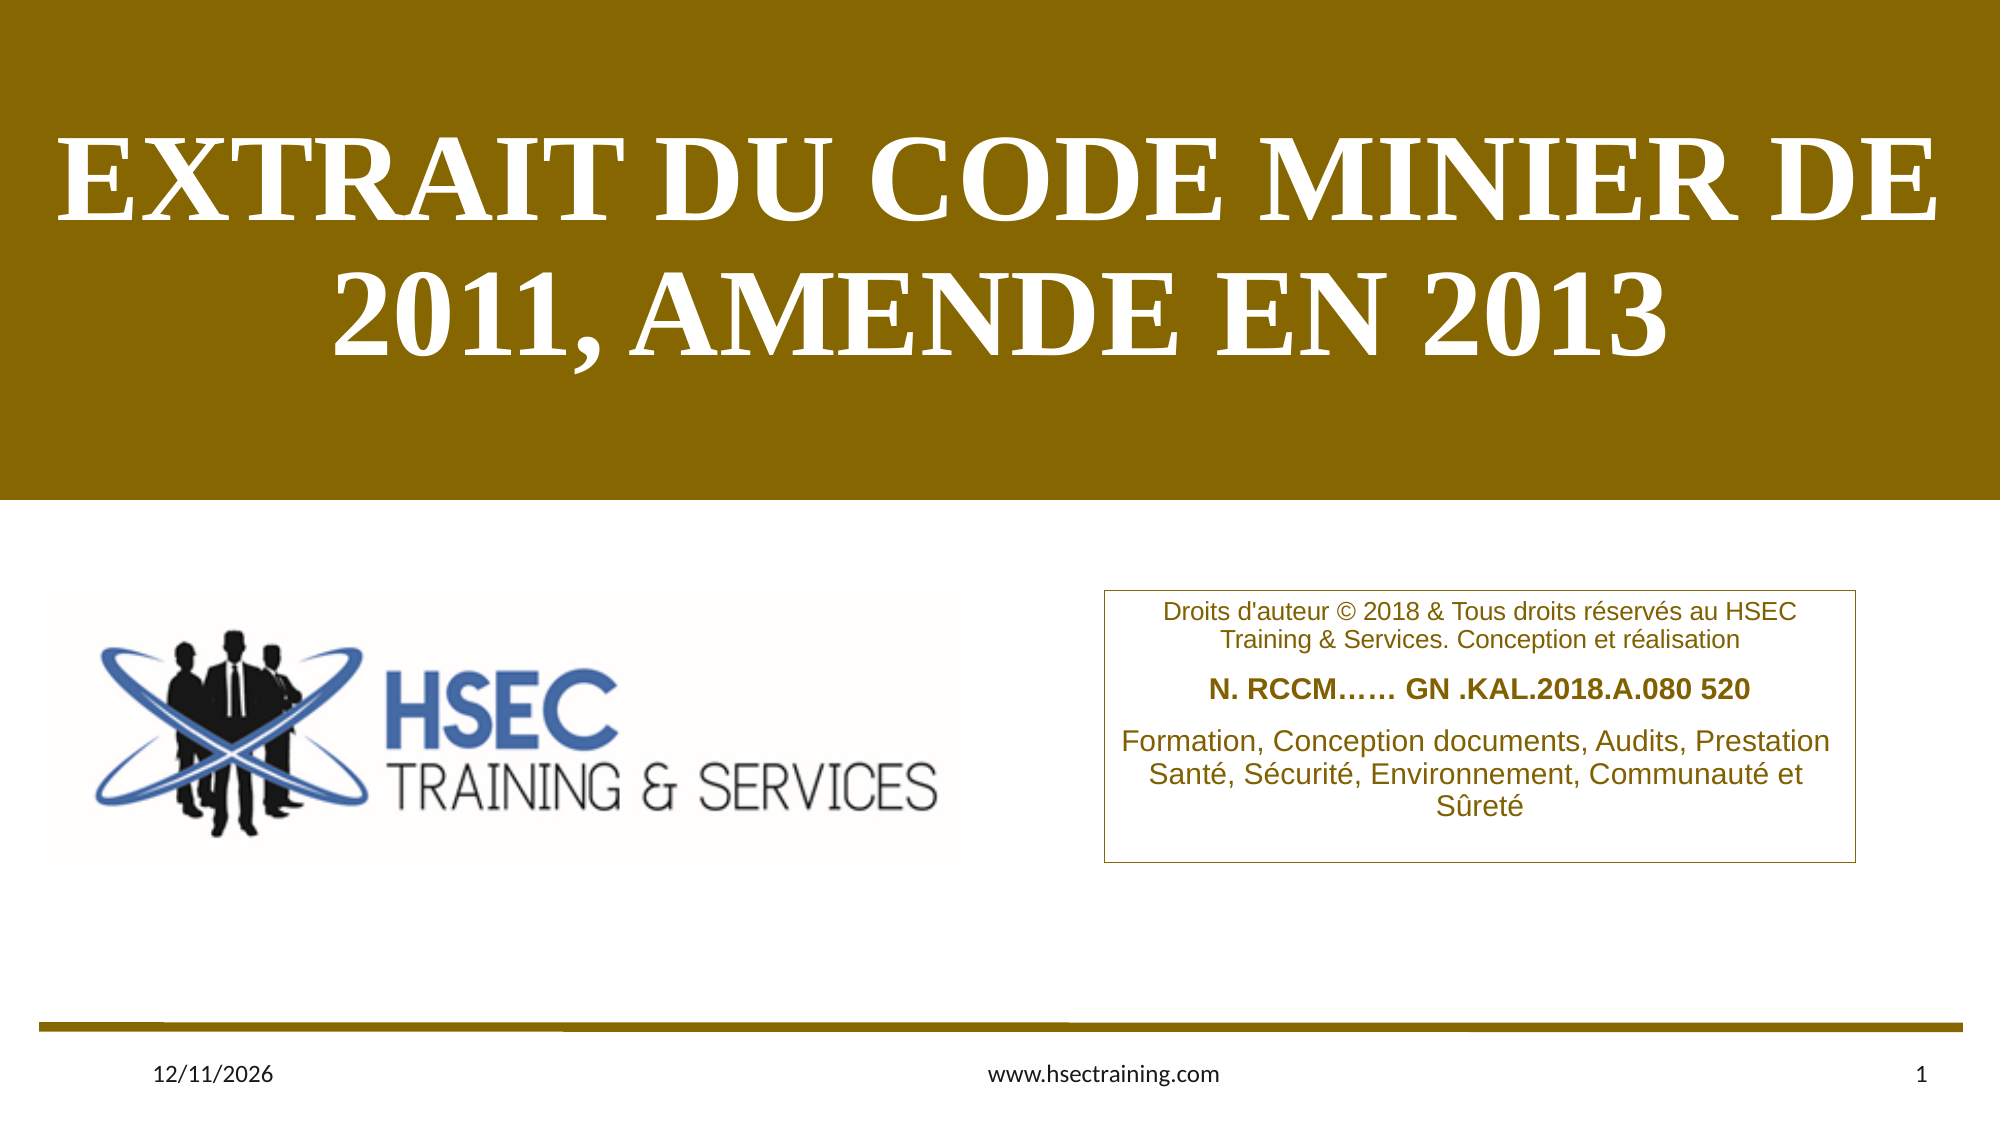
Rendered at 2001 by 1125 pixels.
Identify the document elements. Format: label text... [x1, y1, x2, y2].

footer www.hsectraining.com [662, 1042, 1546, 1103]
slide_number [137, 1042, 588, 1103]
picture [39, 590, 962, 863]
slide_number 1 [1689, 1042, 1943, 1103]
title EXTRAIT DU CODE MINIER DE 2011, AMENDE EN 2013 [0, 0, 2000, 500]
subtitle Droits d'auteur © 2018 & Tous droits réservés au HSEC Training & Services. Conception et réalisation N. RCCM…… GN .KAL.2018.A.080 520 Formation, Conception documents, Audits, Prestation Santé, Sécurité, Environnement, Communauté et Sûreté [1104, 590, 1856, 863]
